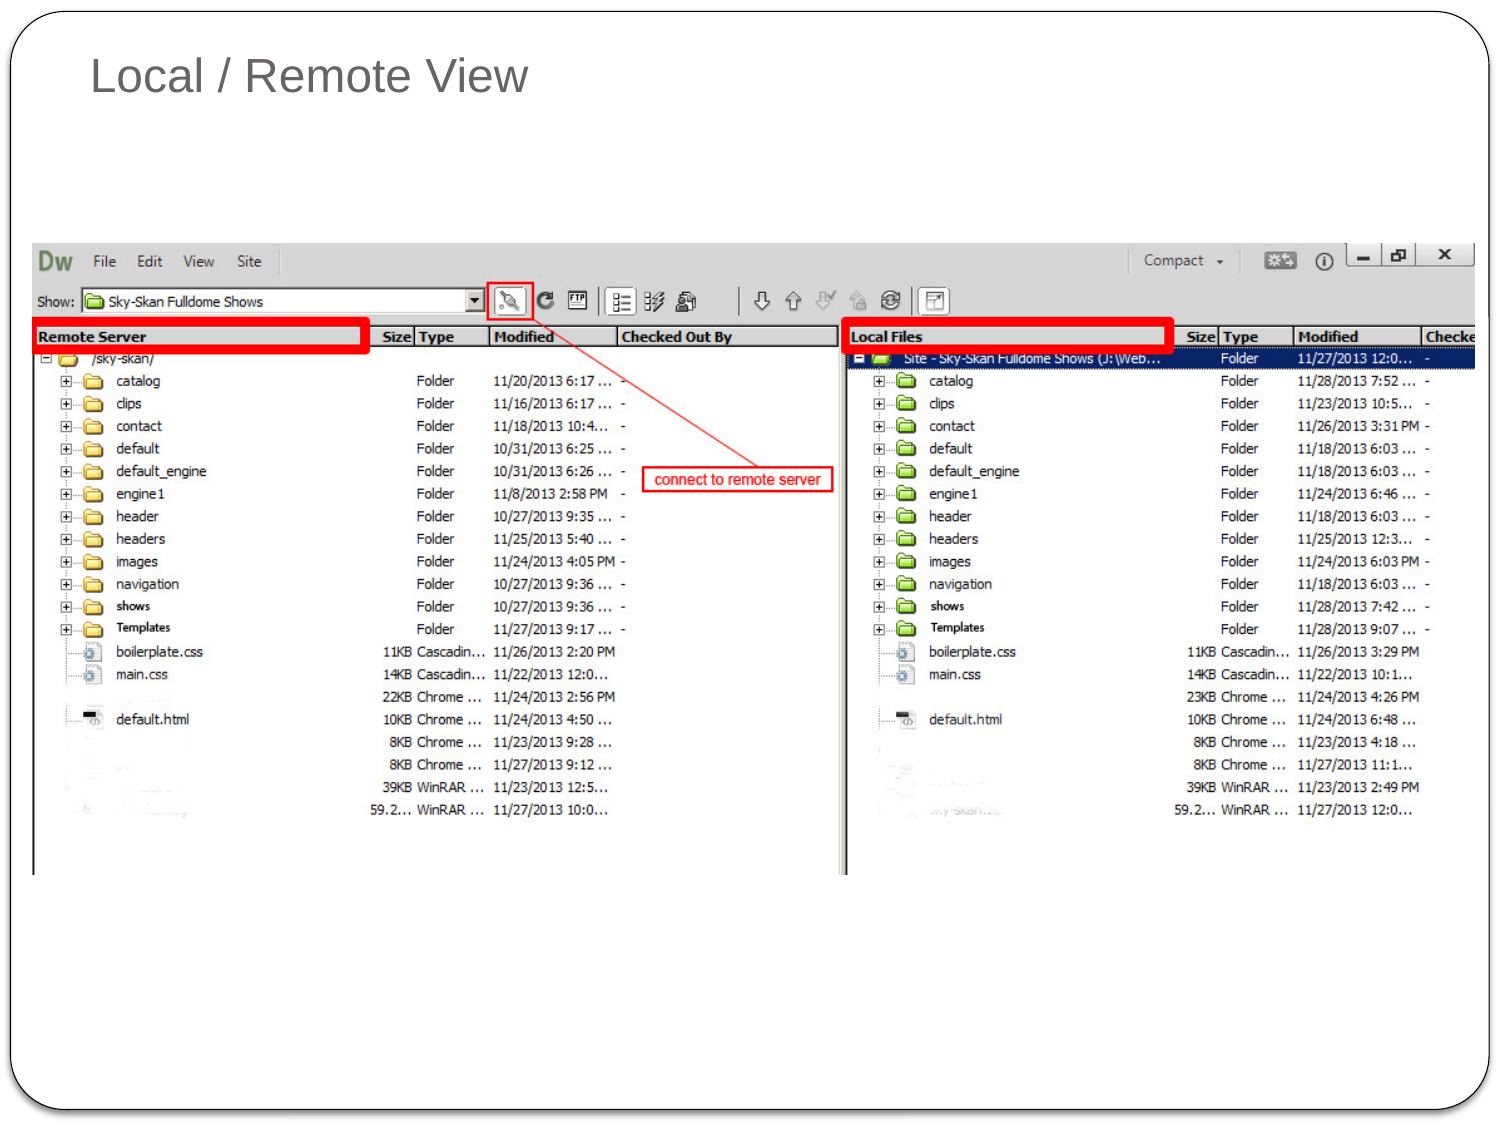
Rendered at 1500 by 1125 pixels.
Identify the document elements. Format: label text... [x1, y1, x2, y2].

title Local / Remote View [75, 37, 1425, 118]
picture [31, 243, 1476, 876]
